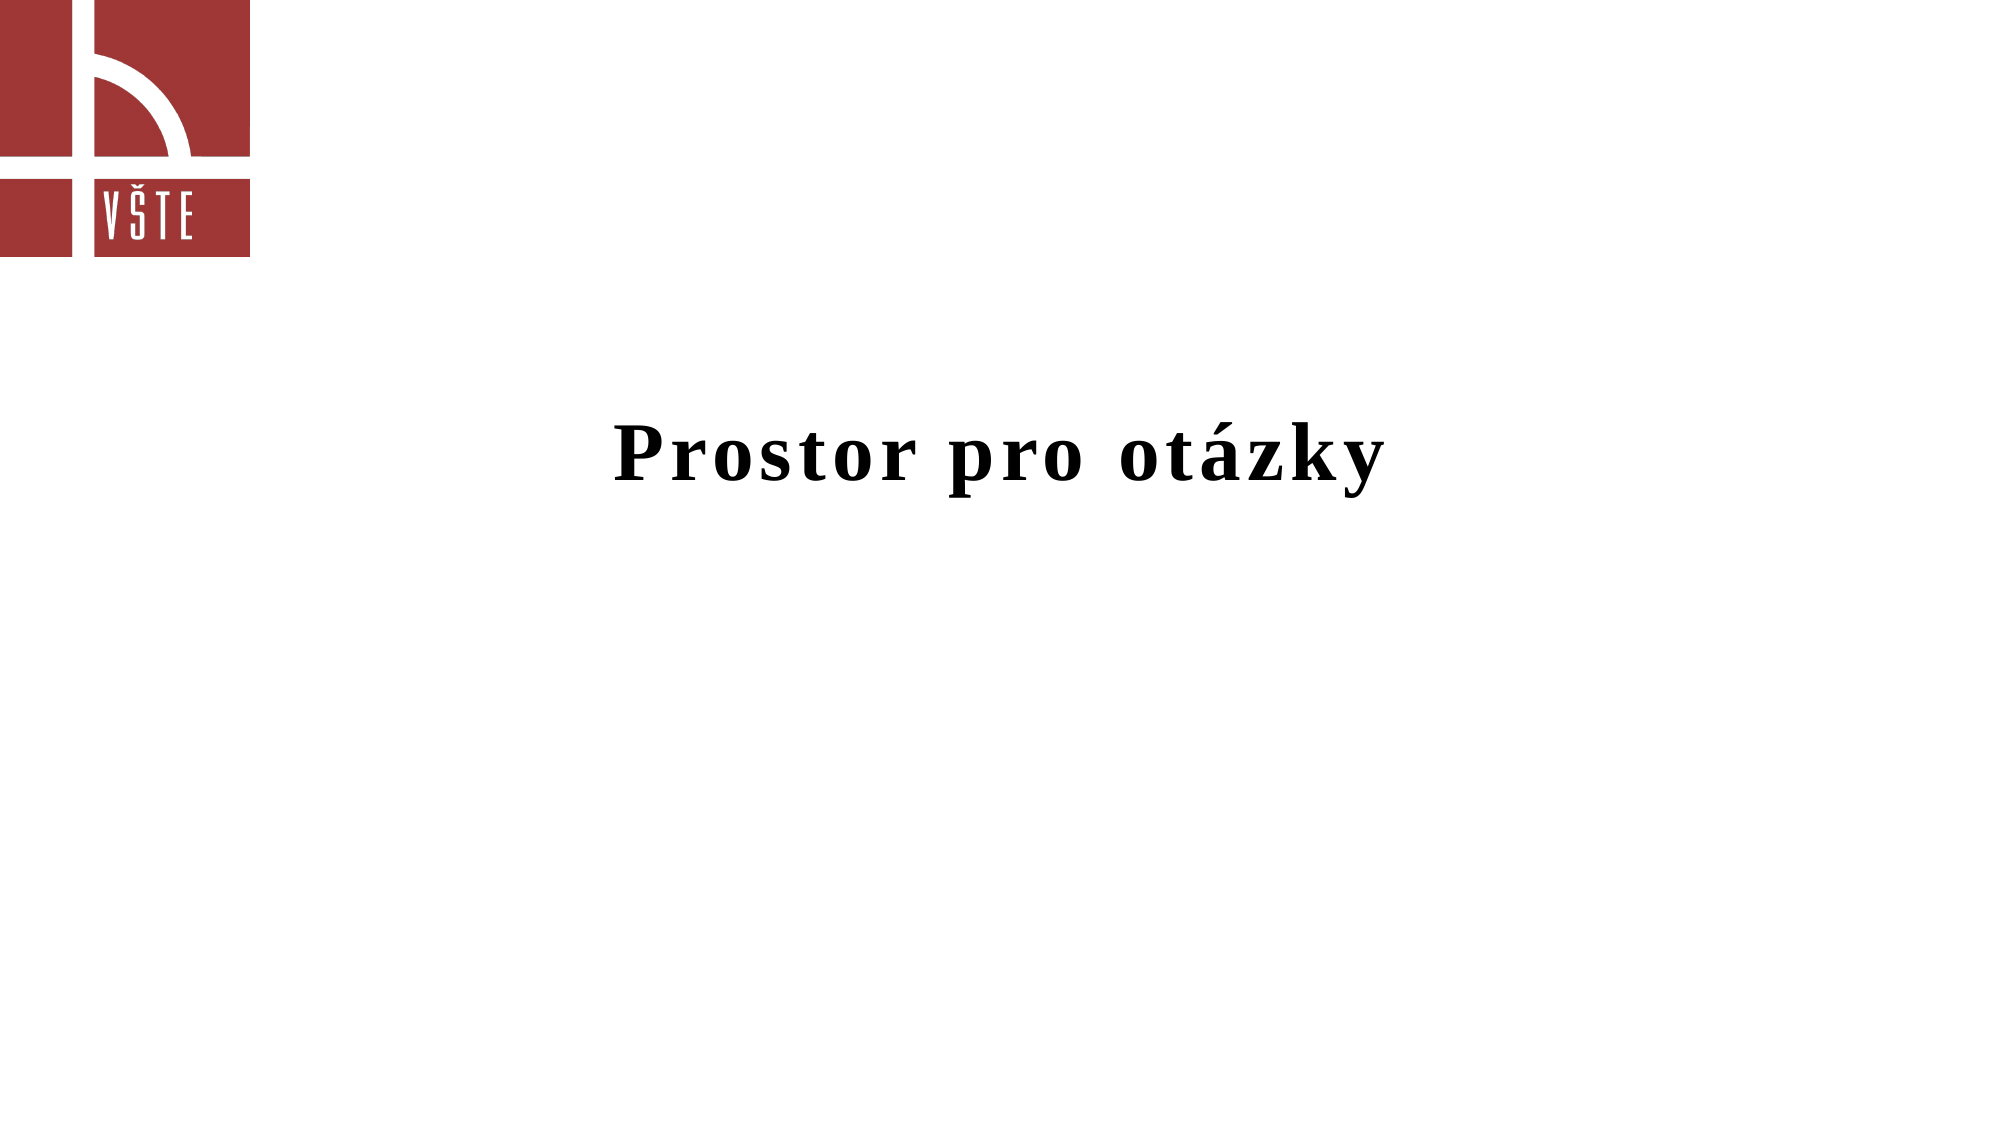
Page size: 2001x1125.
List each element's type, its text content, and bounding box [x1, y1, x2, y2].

picture [0, 0, 250, 257]
title Prostor pro otázky [137, 345, 1863, 563]
